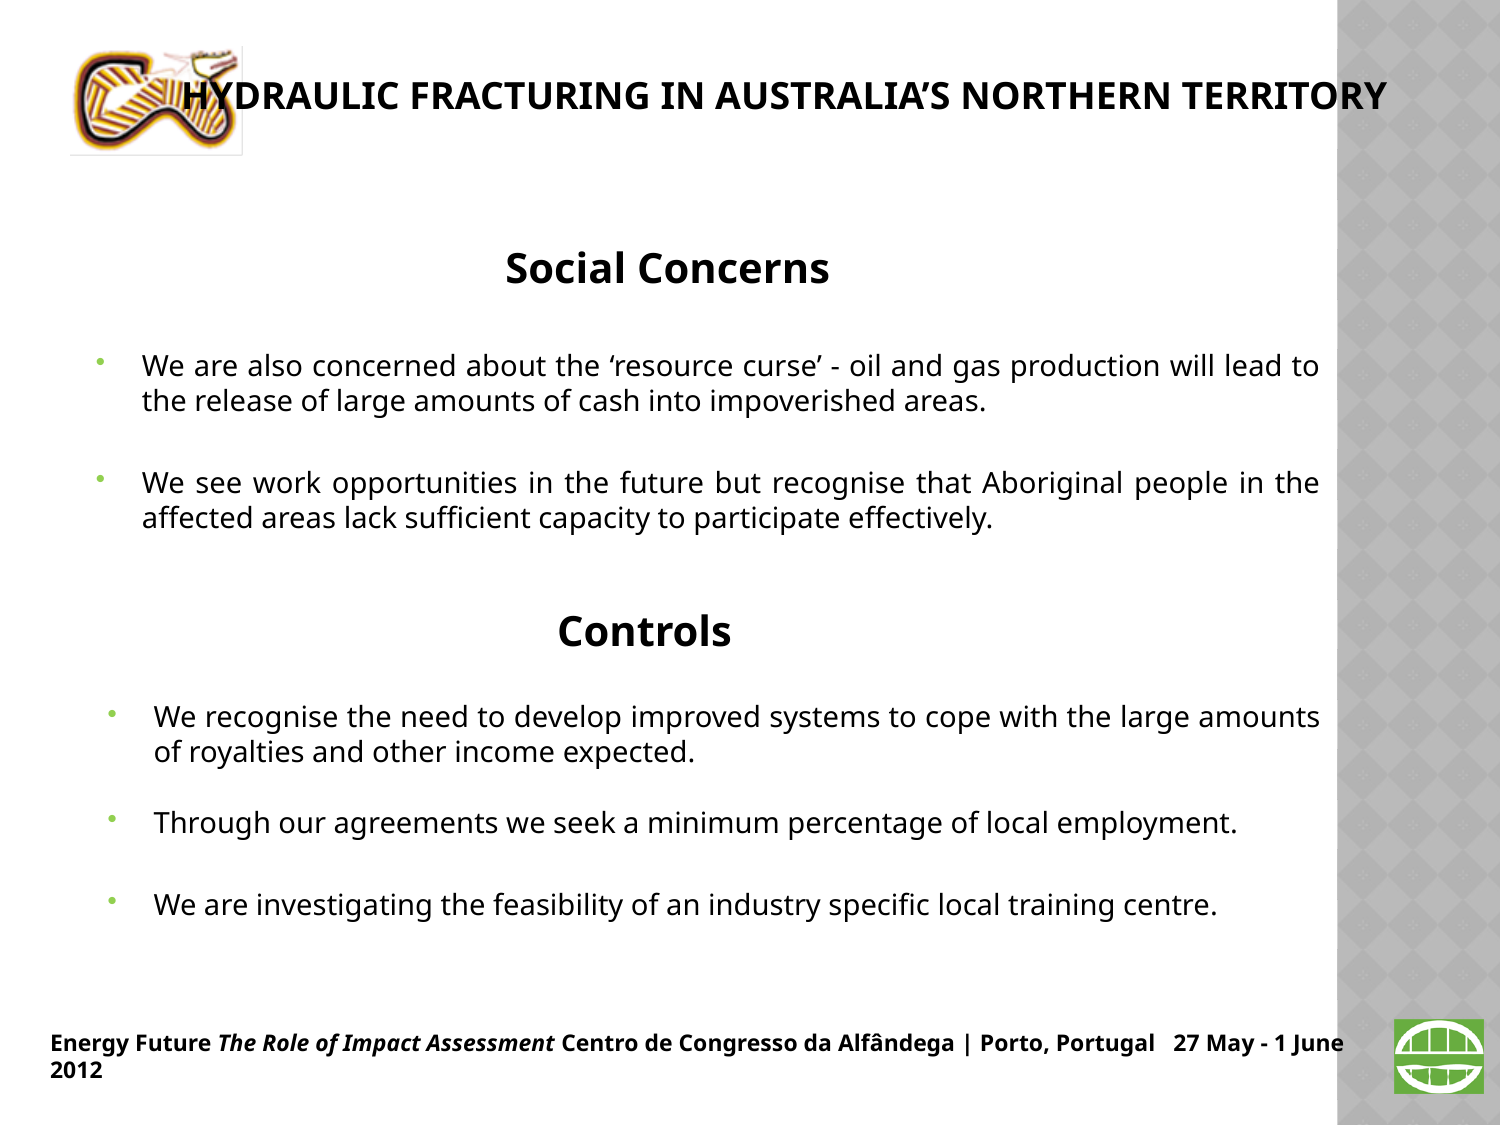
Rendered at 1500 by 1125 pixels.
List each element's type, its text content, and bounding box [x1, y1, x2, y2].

text_box Social Concerns [328, 234, 1008, 305]
text_box We recognise the need to develop improved systems to cope with the large amounts of royalties and other income expected. [93, 691, 1336, 796]
text_box We are also concerned about the ‘resource curse’ - oil and gas production will lead to the release of large amounts of cash into impoverished areas. [82, 339, 1336, 446]
text_box We see work opportunities in the future but recognise that Aboriginal people in the affected areas lack sufficient capacity to participate effectively. [82, 456, 1336, 575]
picture [69, 46, 245, 157]
text_box Controls [304, 597, 985, 668]
text_box Through our agreements we seek a minimum percentage of local employment. [93, 796, 1336, 878]
picture [1394, 1019, 1484, 1095]
title Hydraulic Fracturing in Australia’s Northern Territory [244, 45, 1425, 118]
text_box We are investigating the feasibility of an industry specific local training centre. [93, 878, 1336, 961]
text_box Energy Future The Role of Impact Assessment Centro de Congresso da Alfândega | Porto, Portugal 27 May - 1 June 2012 [35, 1007, 1386, 1104]
